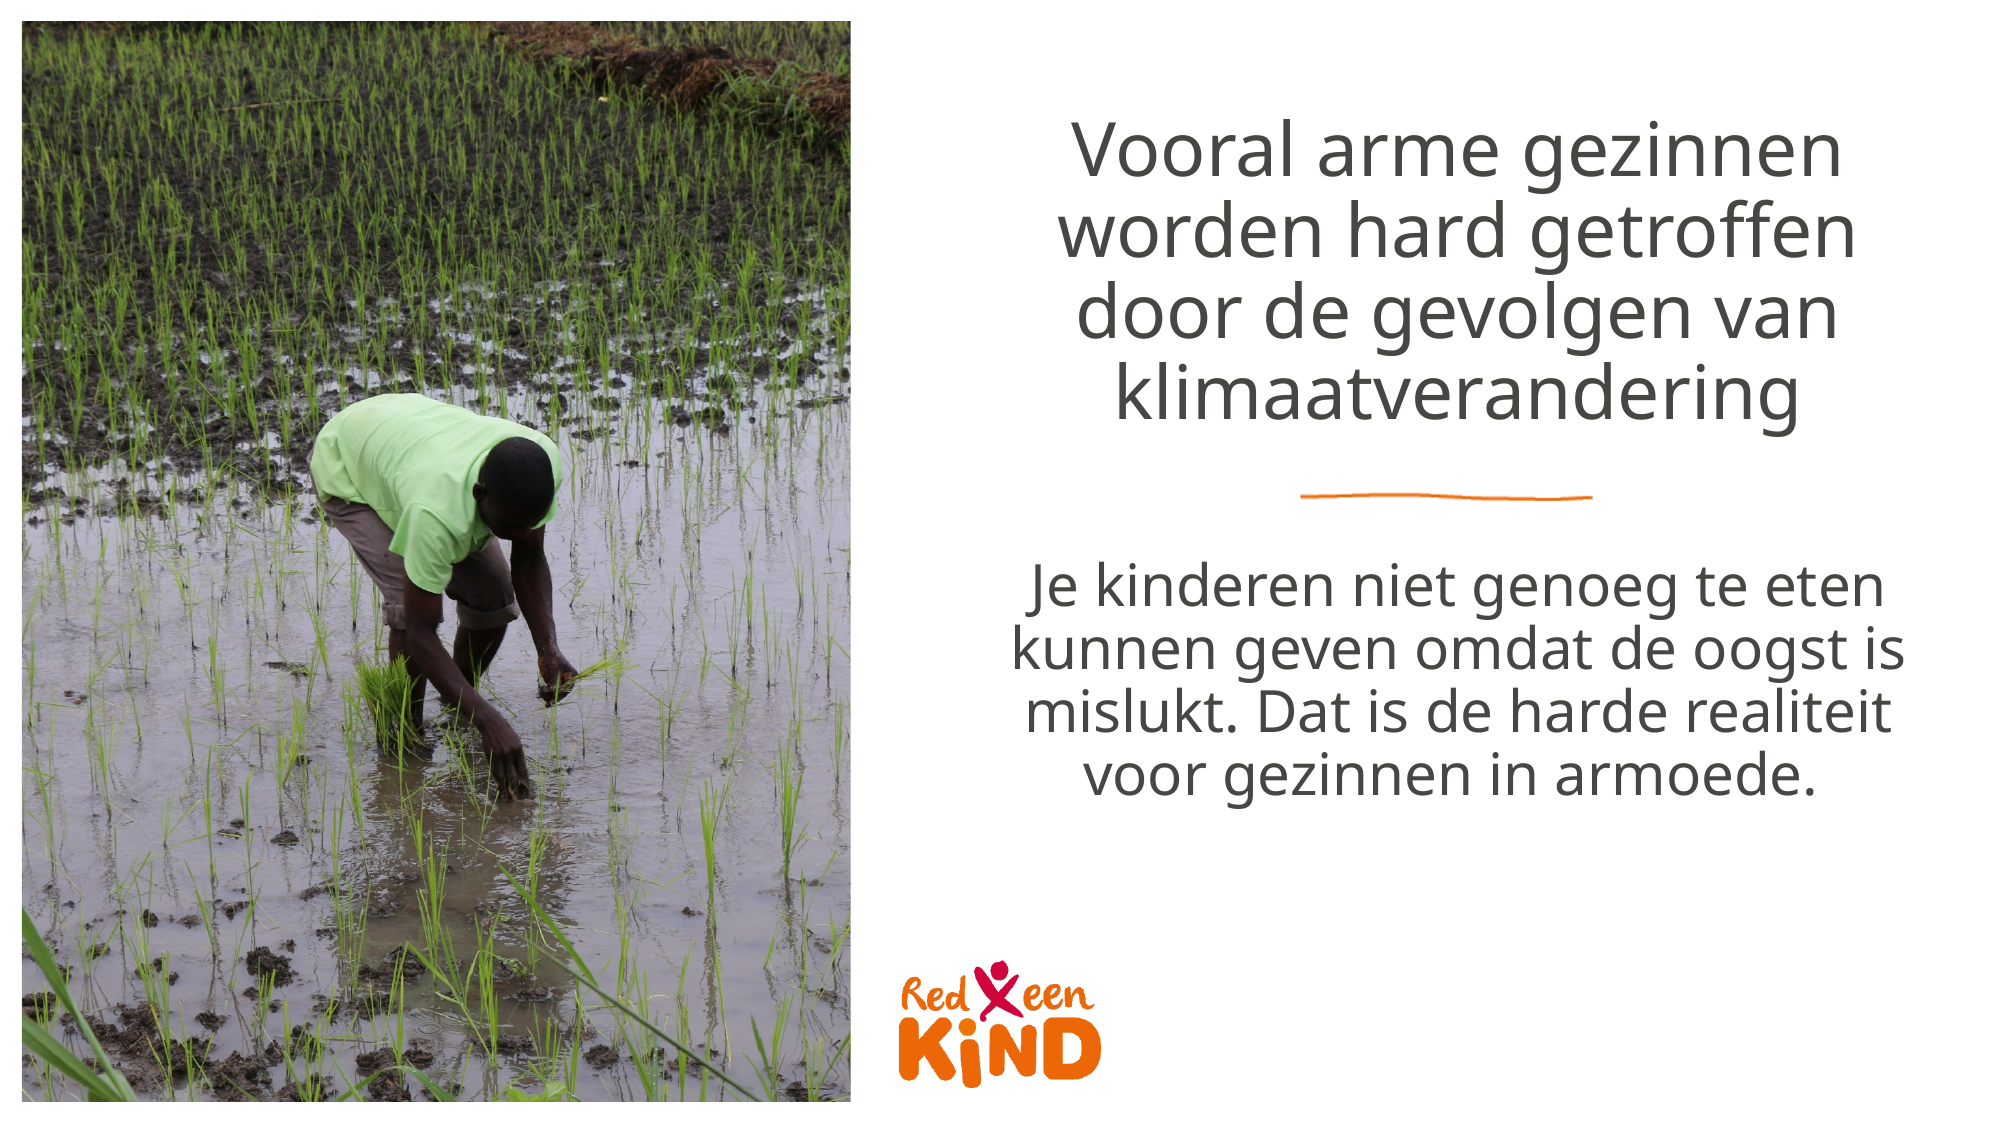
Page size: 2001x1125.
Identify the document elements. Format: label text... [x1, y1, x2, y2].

picture [21, 21, 851, 1102]
picture [899, 960, 1101, 1088]
list Je kinderen niet genoeg te eten kunnen geven omdat de oogst is mislukt. Dat is de harde realiteit voor gezinnen in armoede. [983, 548, 1934, 922]
list Vooral arme gezinnen worden hard getroffen door de gevolgen van klimaatverandering [983, 104, 1934, 304]
picture [1301, 493, 1592, 500]
